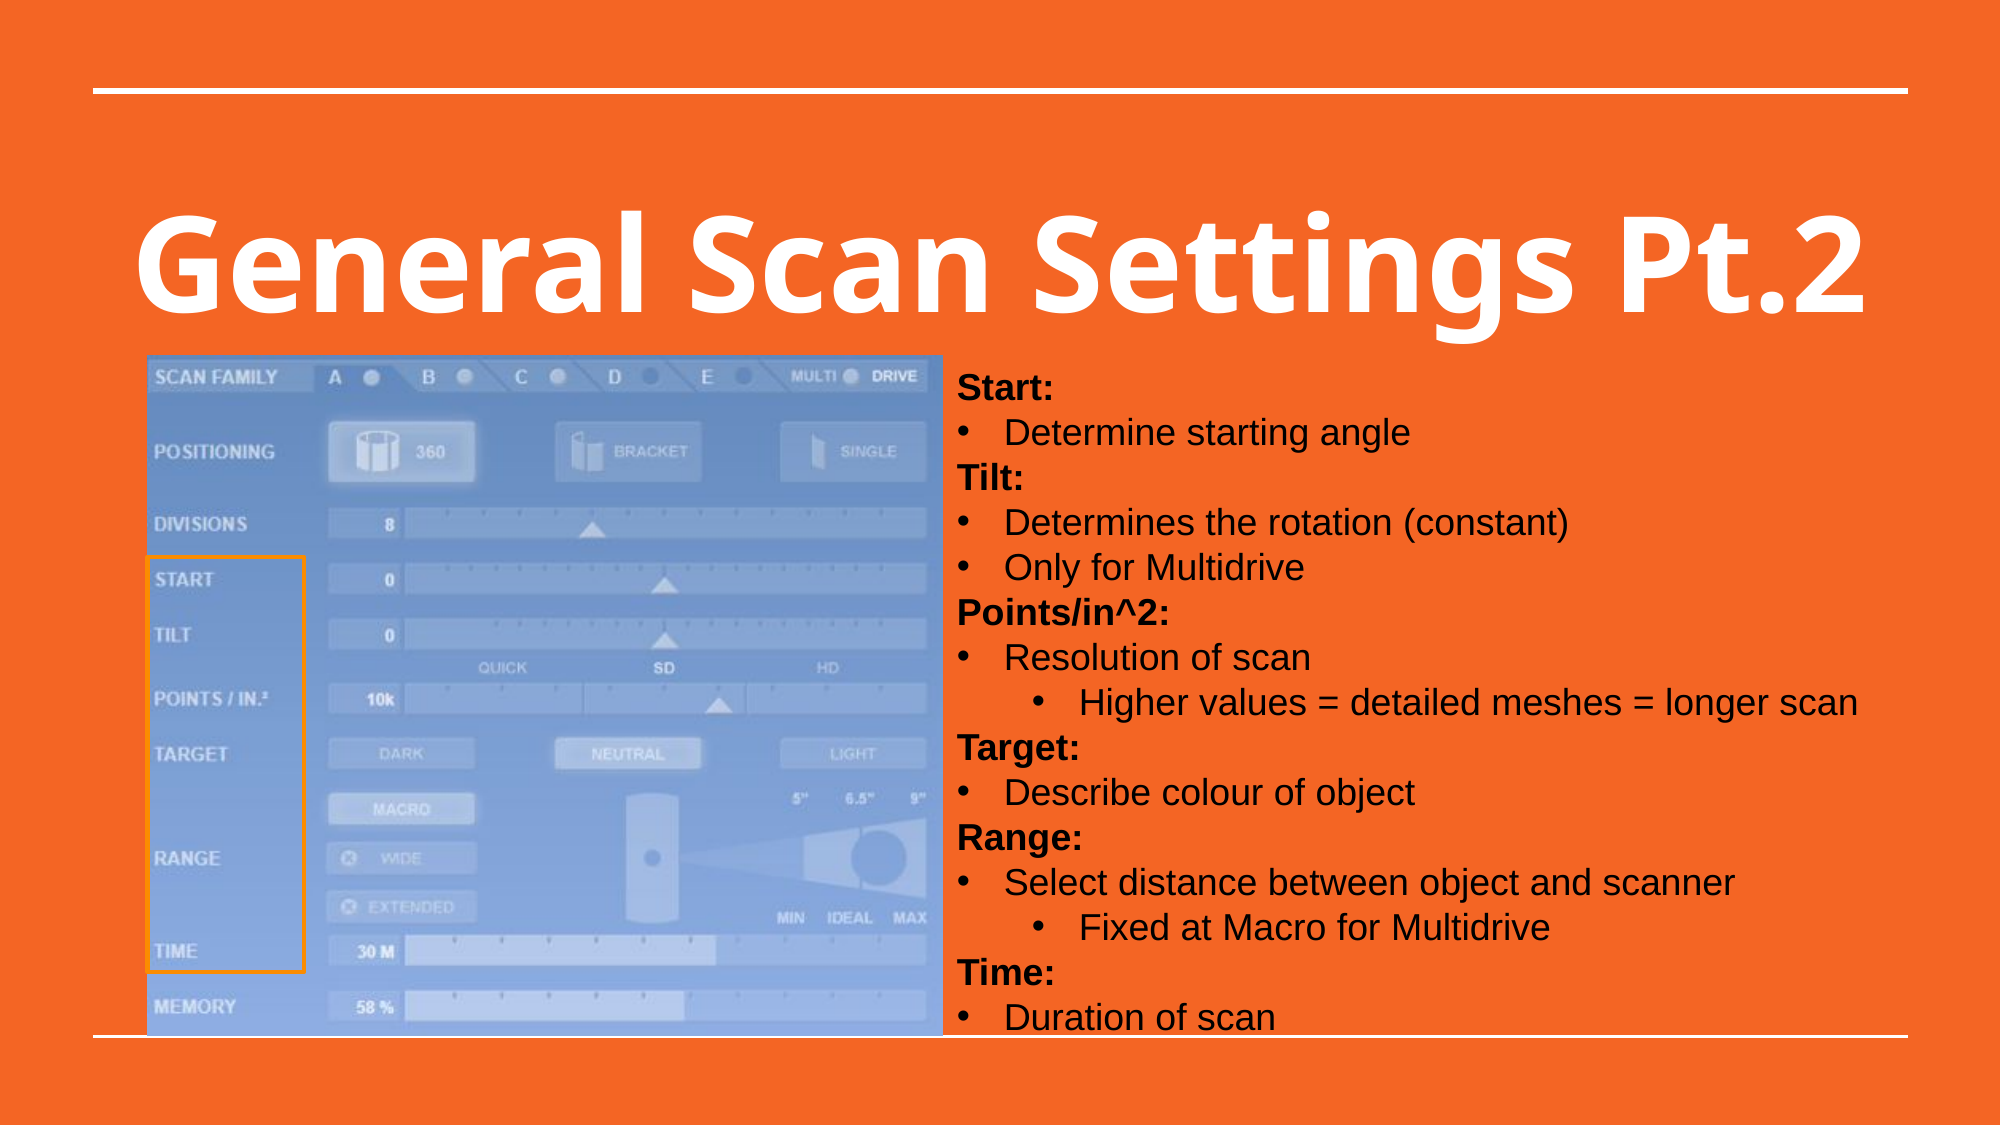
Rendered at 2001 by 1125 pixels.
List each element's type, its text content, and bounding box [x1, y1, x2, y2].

text_box Start: Determine starting angle Tilt: Determines the rotation (constant) Only for Multidrive Points/in^2: Resolution of scan Higher values = detailed meshes = longer scan Target: Describe colour of object Range: Select distance between object and scanner Fixed at Macro for Multidrive Time: Duration of scan [942, 355, 1908, 1125]
title General Scan Settings Pt.2 [92, 90, 1908, 429]
picture [147, 355, 943, 1037]
